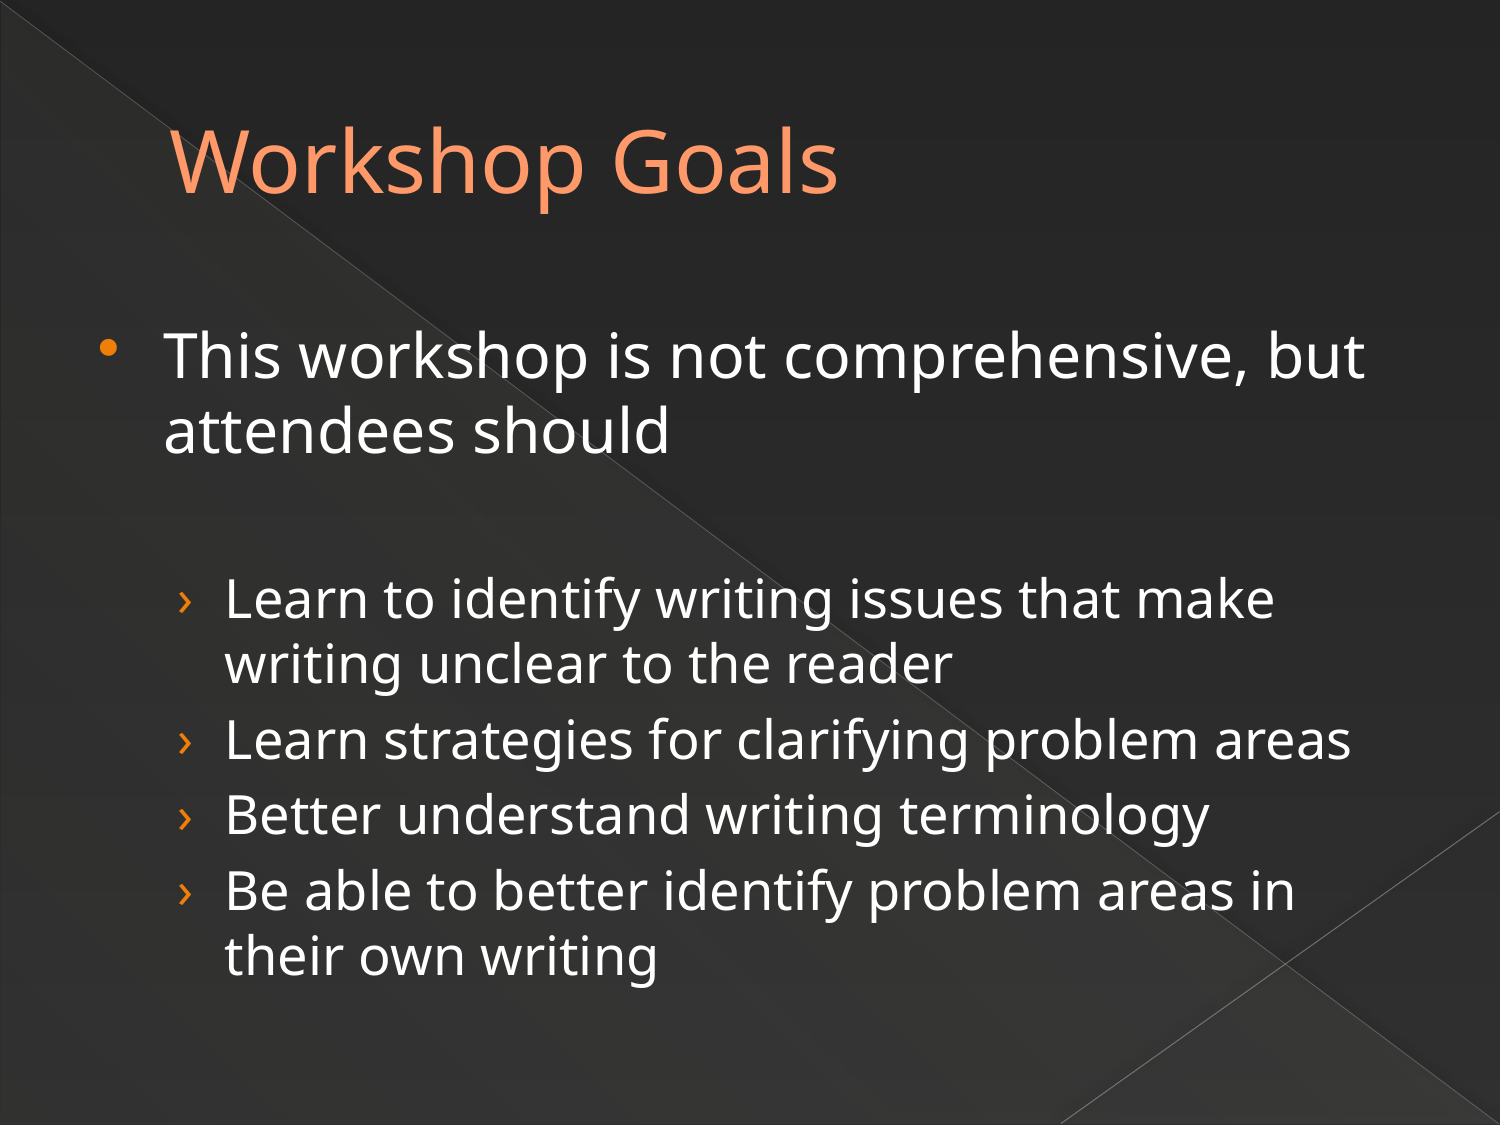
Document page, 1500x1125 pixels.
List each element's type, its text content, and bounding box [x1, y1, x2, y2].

list This workshop is not comprehensive, but attendees should Learn to identify writing issues that make writing unclear to the reader Learn strategies for clarifying problem areas Better understand writing terminology Be able to better identify problem areas in their own writing [75, 308, 1425, 1059]
title Workshop Goals [75, 43, 1425, 274]
